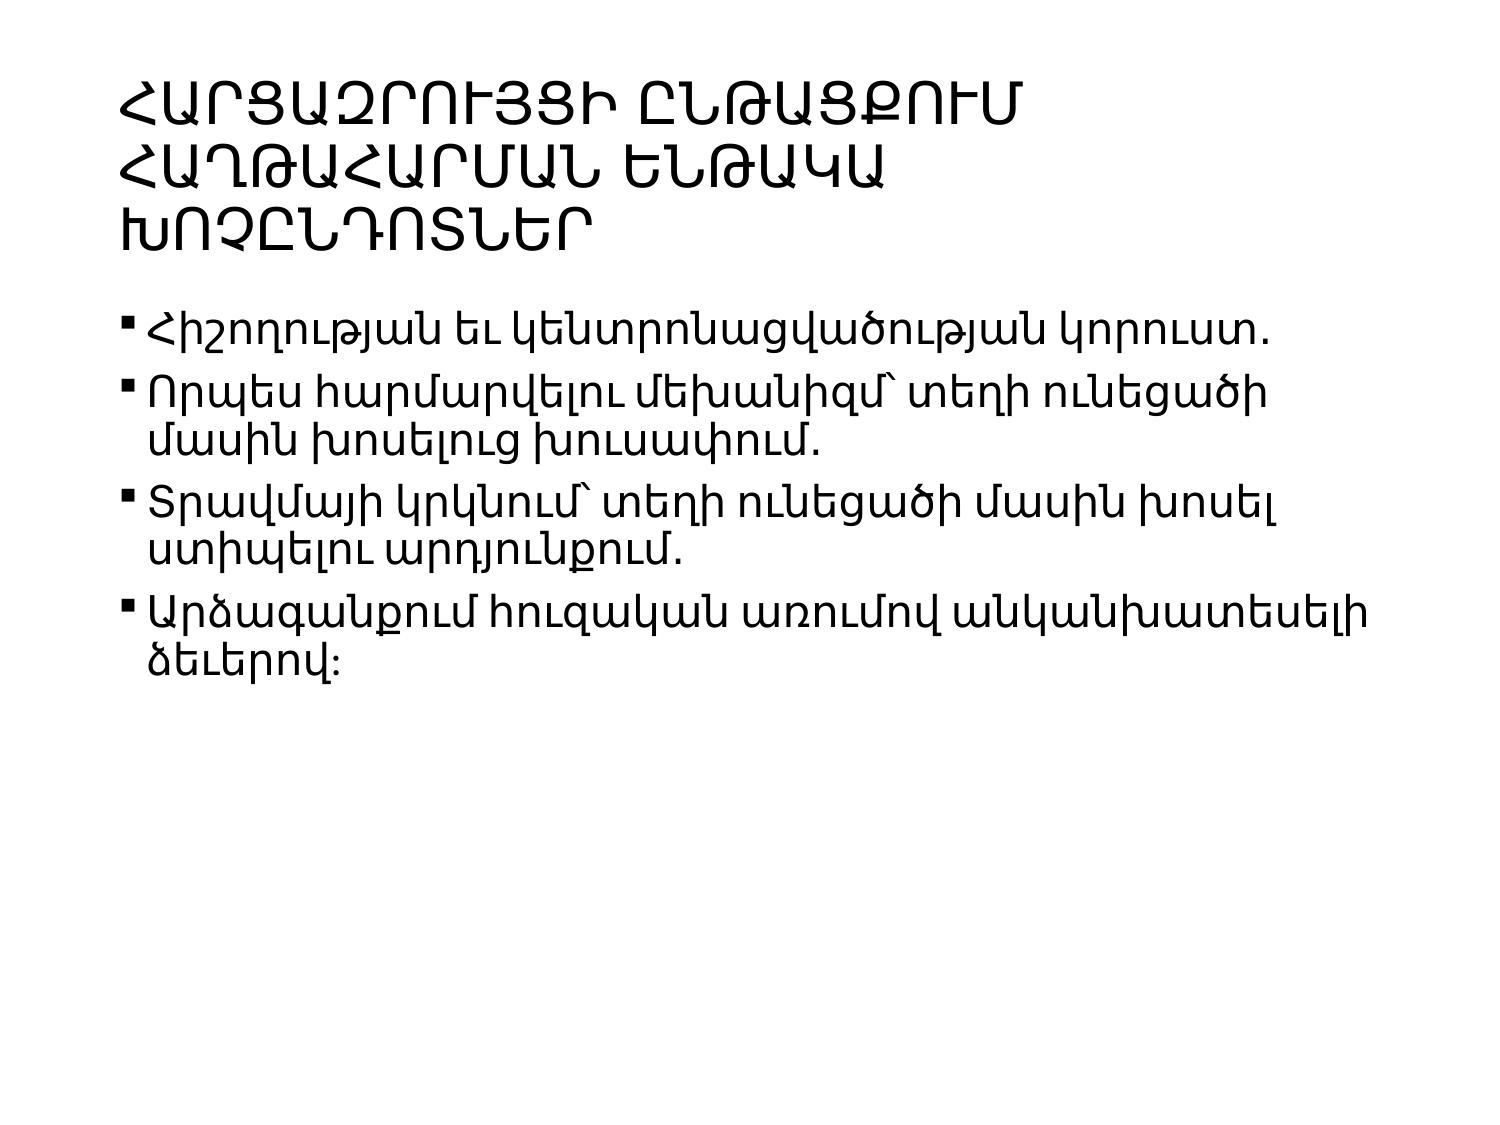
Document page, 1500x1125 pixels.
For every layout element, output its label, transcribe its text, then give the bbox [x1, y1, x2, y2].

title ՀԱՐՑԱԶՐՈՒՅՑԻ ԸՆԹԱՑՔՈՒՄ ՀԱՂԹԱՀԱՐՄԱՆ ԵՆԹԱԿԱ ԽՈՉԸՆԴՈՏՆԵՐ [103, 59, 1397, 278]
list Հիշողության եւ կենտրոնացվածության կորուստ․ Որպես հարմարվելու մեխանիզմ՝ տեղի ունեցածի մասին խոսելուց խուսափում․ Տրավմայի կրկնում՝ տեղի ունեցածի մասին խոսել ստիպելու արդյունքում․ Արձագանքում հուզական առումով անկանխատեսելի ձեւերով: [103, 299, 1397, 1014]
